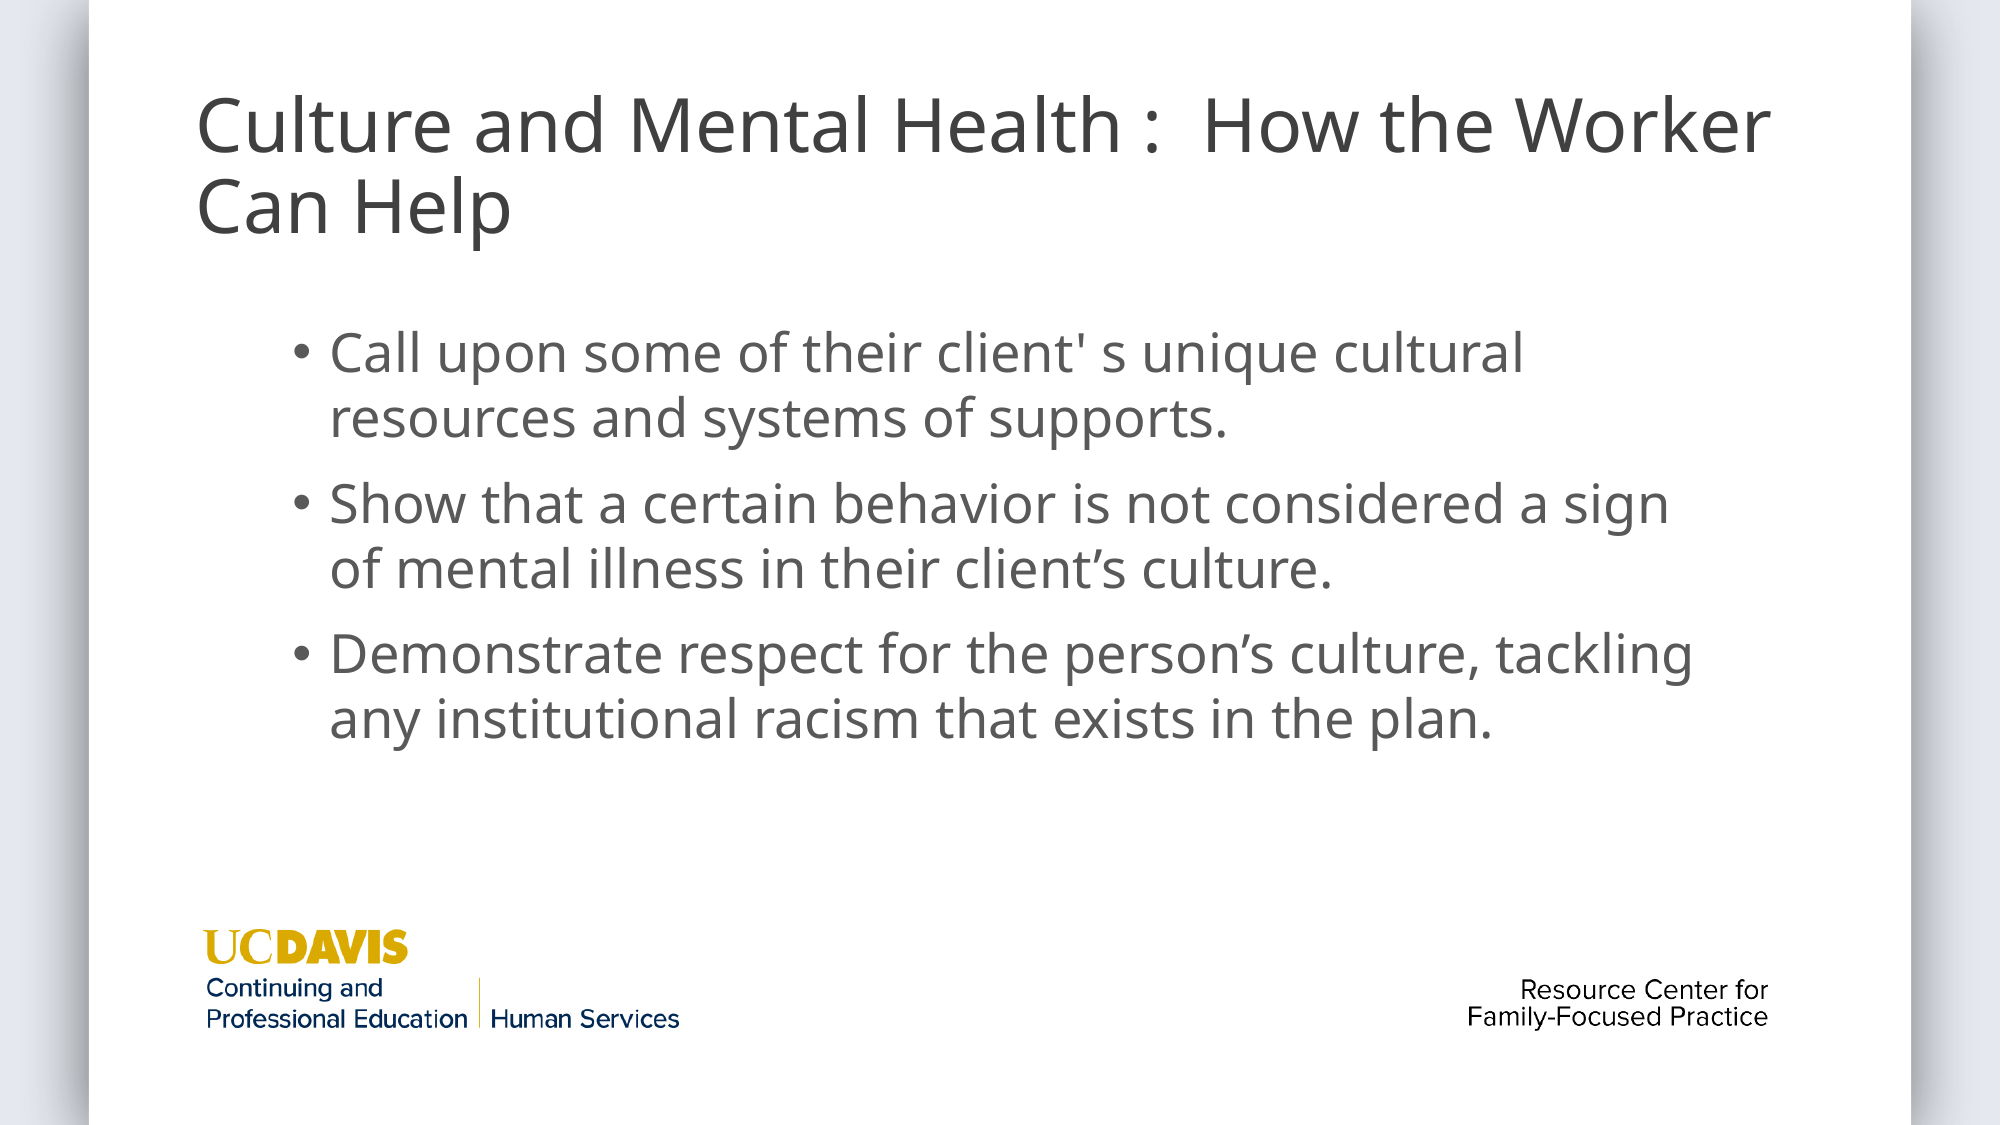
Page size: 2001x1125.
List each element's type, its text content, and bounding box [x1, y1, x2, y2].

picture [1469, 979, 1768, 1031]
picture [165, 892, 716, 1065]
list Call upon some of their client' s unique cultural resources and systems of supports. Show that a certain behavior is not considered a sign of mental illness in their client’s culture. Demonstrate respect for the person’s culture, tackling any institutional racism that exists in the plan. [277, 310, 1723, 979]
title Culture and Mental Health : How the Worker Can Help [180, 59, 1806, 278]
